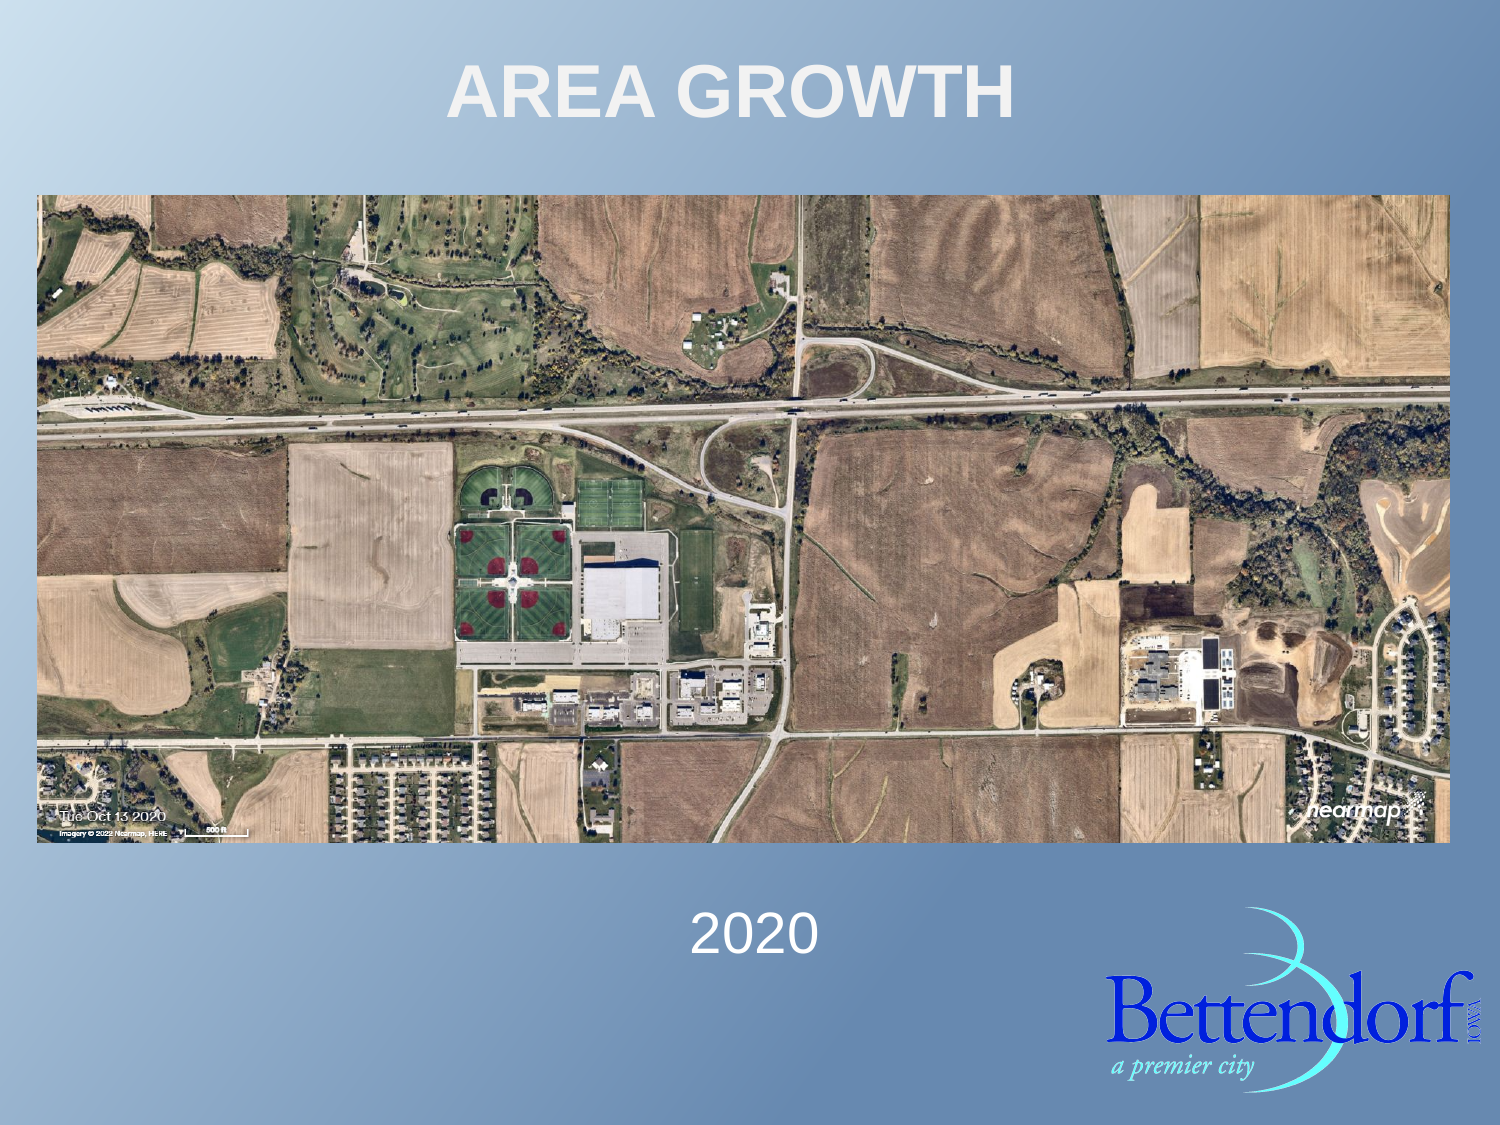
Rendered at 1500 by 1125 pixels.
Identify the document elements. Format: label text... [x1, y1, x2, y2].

picture [1086, 886, 1500, 1113]
text_box 2020 [675, 887, 850, 1043]
picture [36, 194, 1450, 844]
text_box Area growth [112, 24, 1350, 150]
